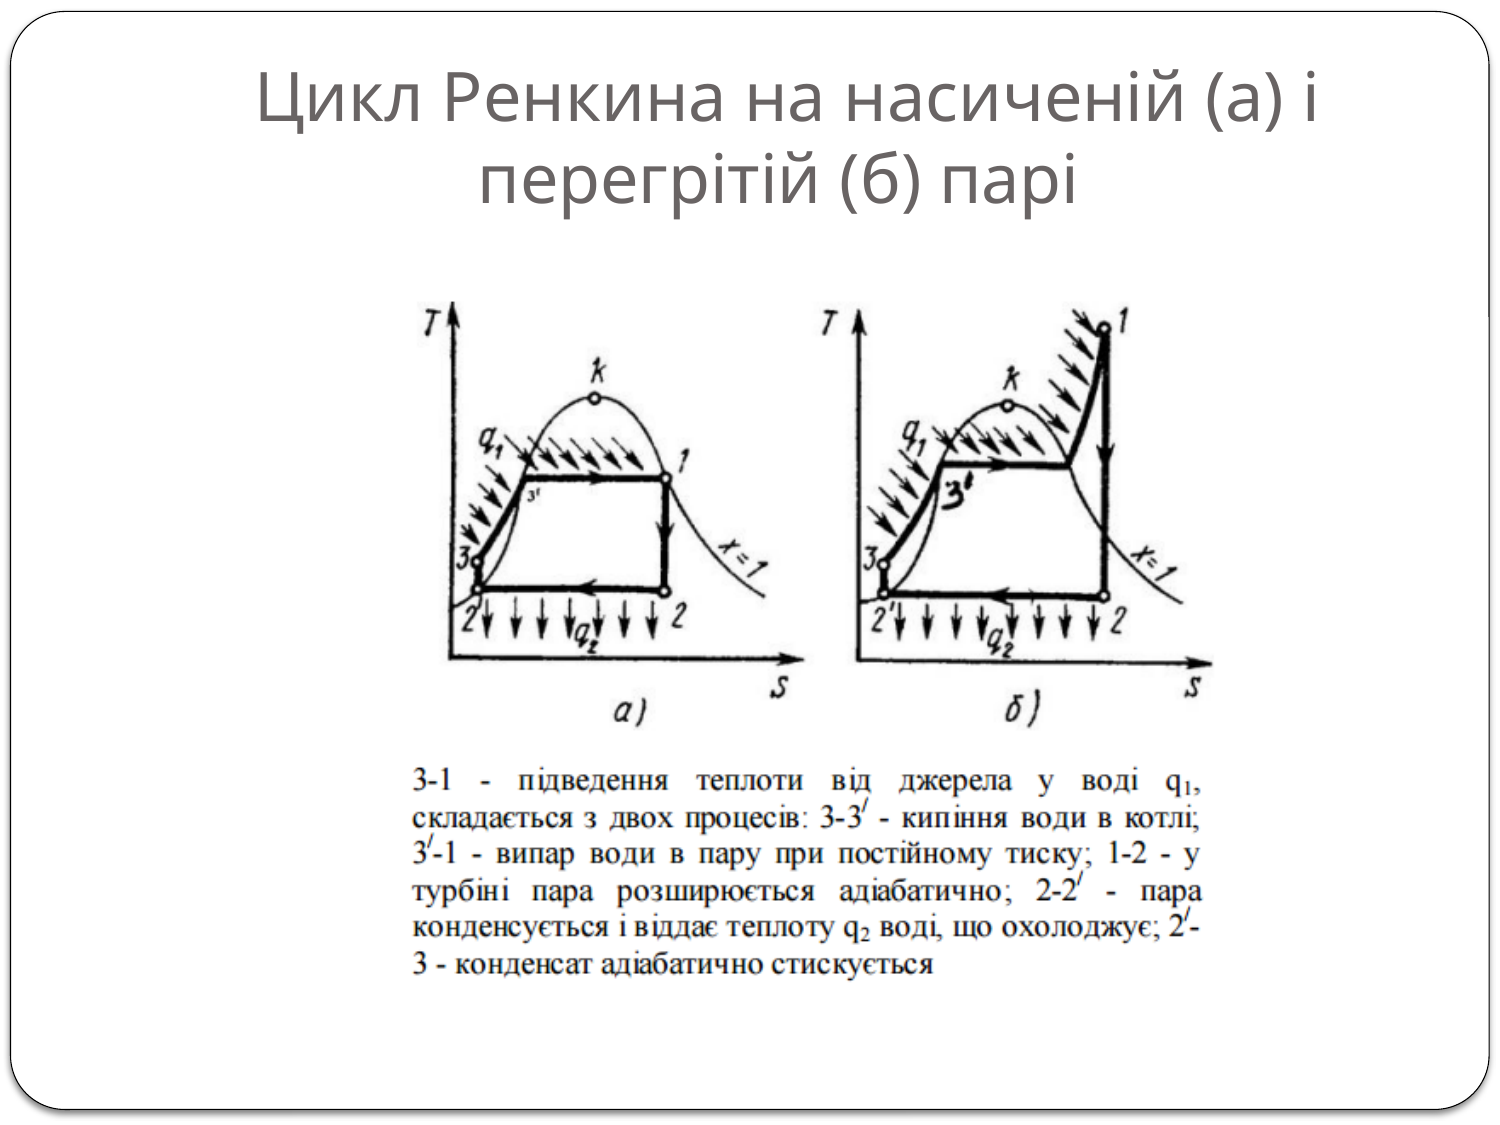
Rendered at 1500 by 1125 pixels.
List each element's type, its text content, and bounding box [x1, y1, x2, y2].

title Цикл Ренкина на насиченій (а) і перегрітій (б) парі [150, 45, 1425, 233]
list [375, 285, 1272, 997]
